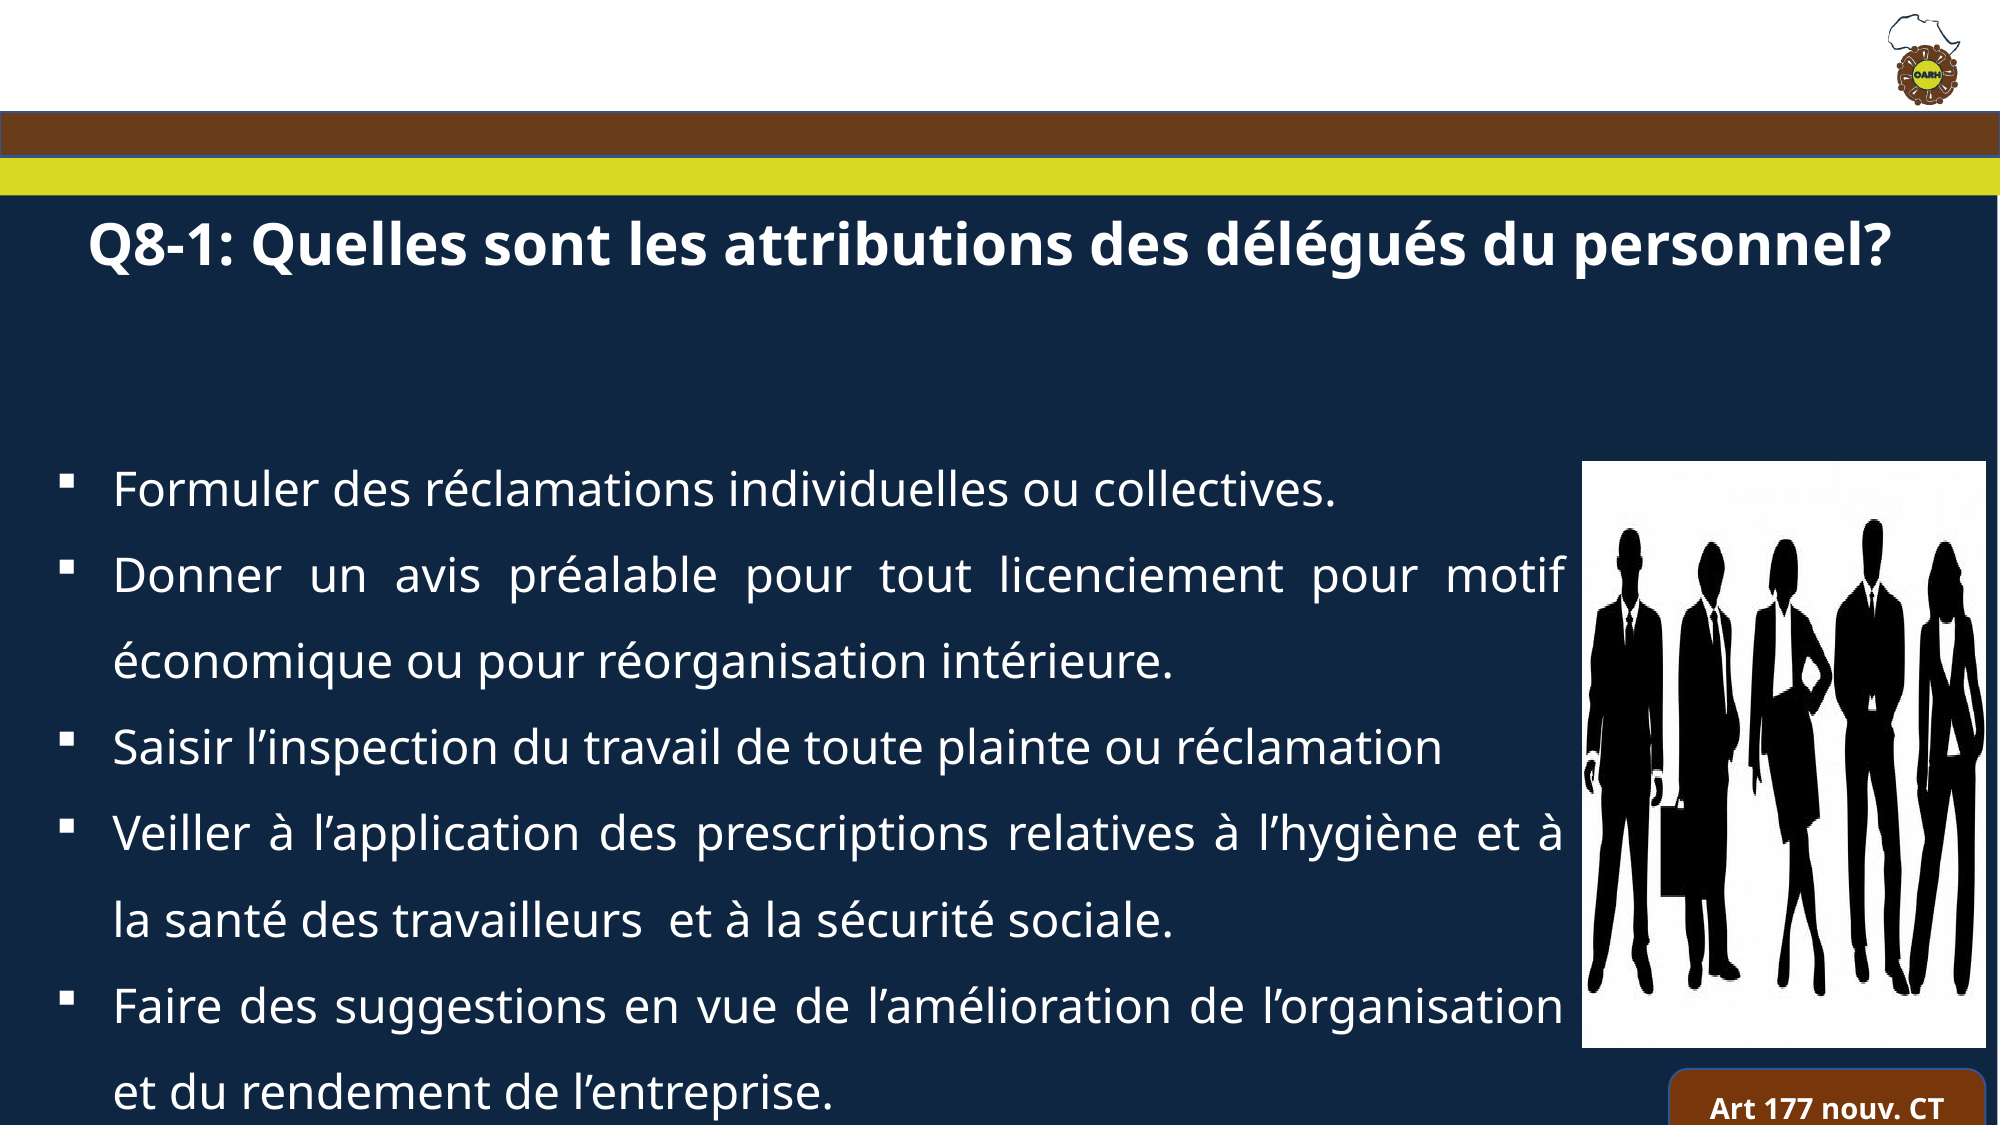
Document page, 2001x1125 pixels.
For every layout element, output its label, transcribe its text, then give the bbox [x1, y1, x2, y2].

text_box [0, 157, 2000, 196]
text_box [0, 196, 1998, 1125]
text_box [0, 111, 2000, 157]
text_box Q8-1: Quelles sont les attributions des délégués du personnel? [41, 200, 1954, 285]
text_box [41, 422, 1986, 1125]
picture [1886, 13, 1968, 106]
